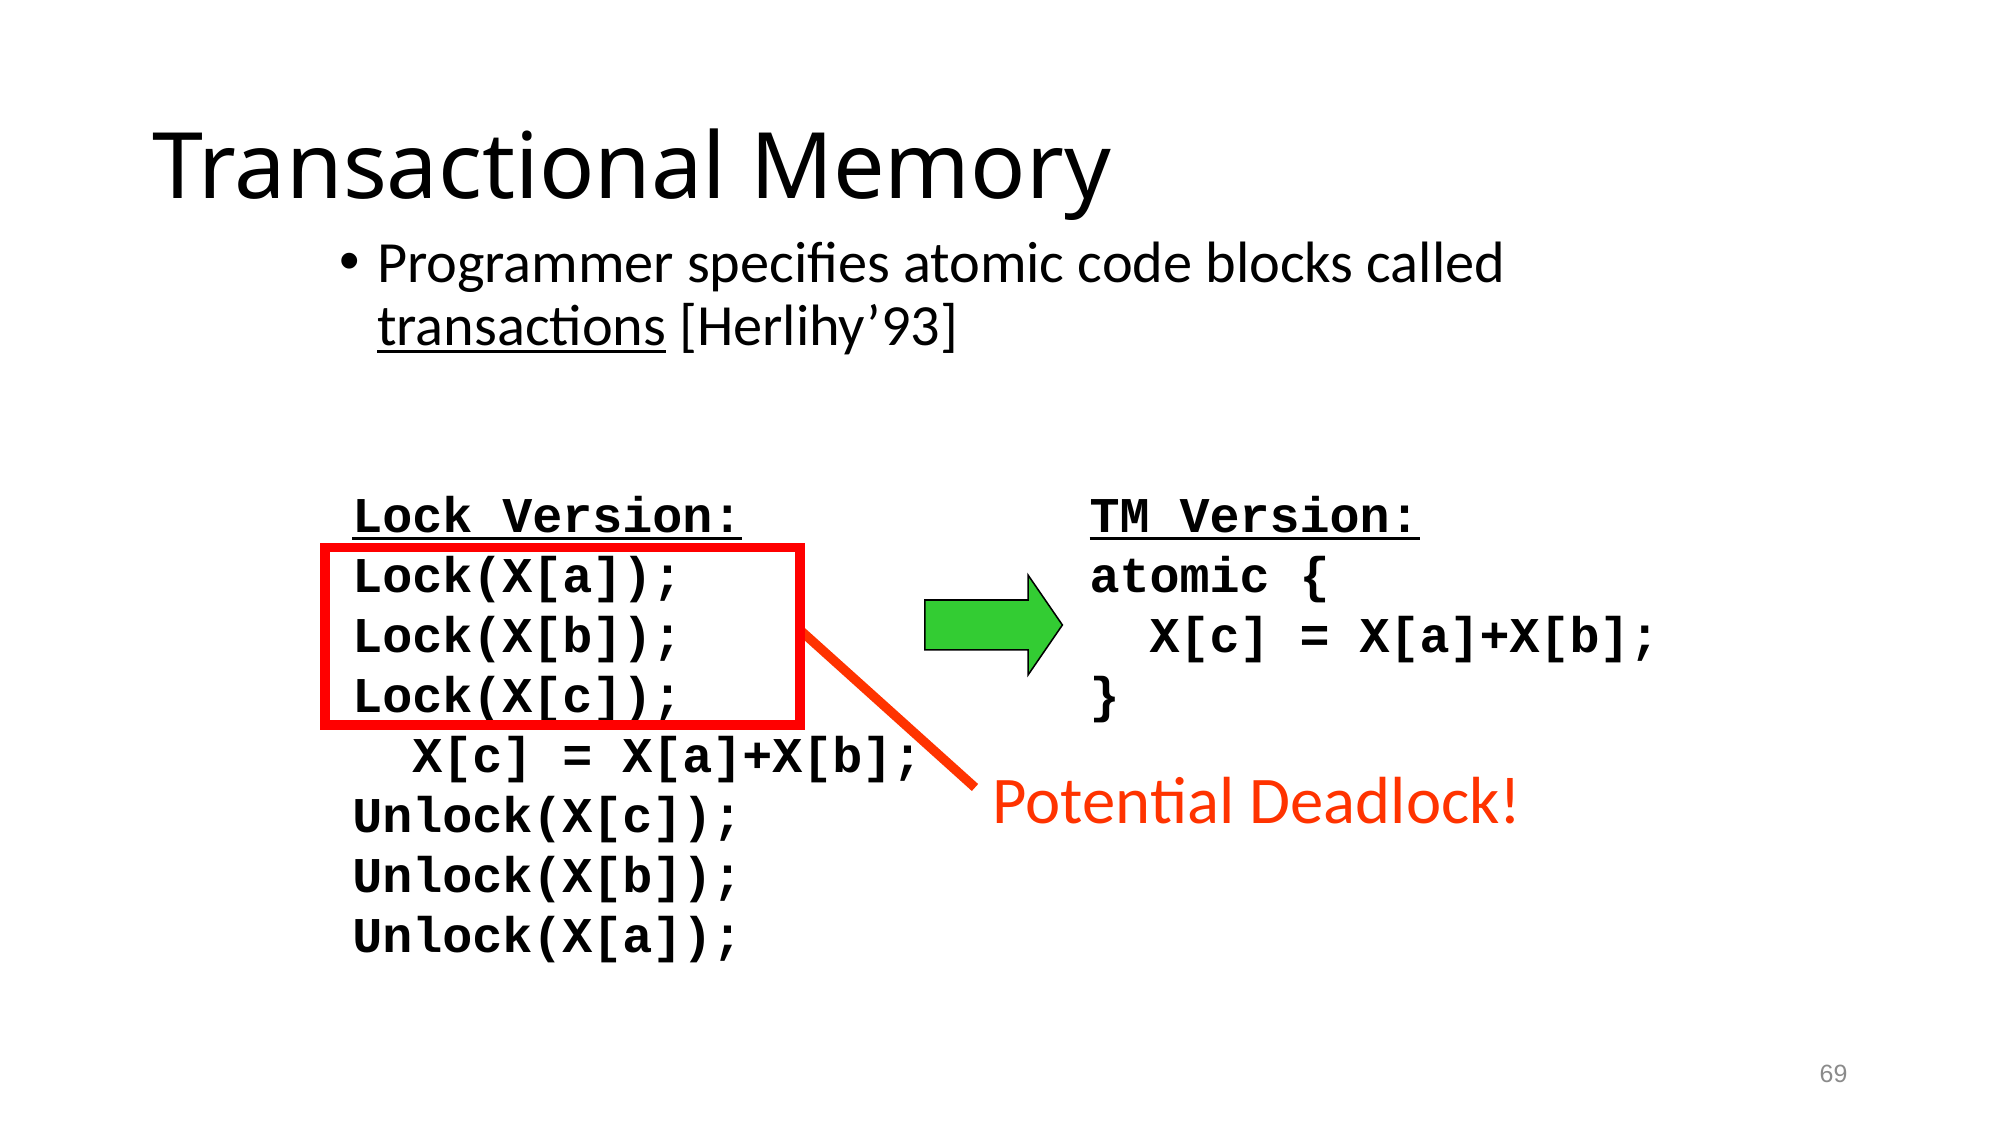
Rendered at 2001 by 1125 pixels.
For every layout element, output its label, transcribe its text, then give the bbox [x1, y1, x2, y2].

slide_number 69 [1412, 1042, 1863, 1103]
title Transactional Memory [137, 59, 1863, 278]
text_box Lock Version: Lock(X[a]); Lock(X[b]); Lock(X[c]); X[c] = X[a]+X[b]; Unlock(X[c]); Unlock(X[b]); Unlock(X[a]); [337, 474, 938, 547]
text_box Lock Version: Lock(X[a]); Lock(X[b]); Lock(X[c]); X[c] = X[a]+X[b]; Unlock(X[c]); Unlock(X[b]); Unlock(X[a]); [337, 846, 938, 963]
list Programmer specifies atomic code blocks called transactions [Herlihy’93] [324, 224, 1675, 550]
text_box TM Version: atomic { X[c] = X[a]+X[b]; } [1074, 474, 1663, 888]
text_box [324, 547, 1541, 846]
